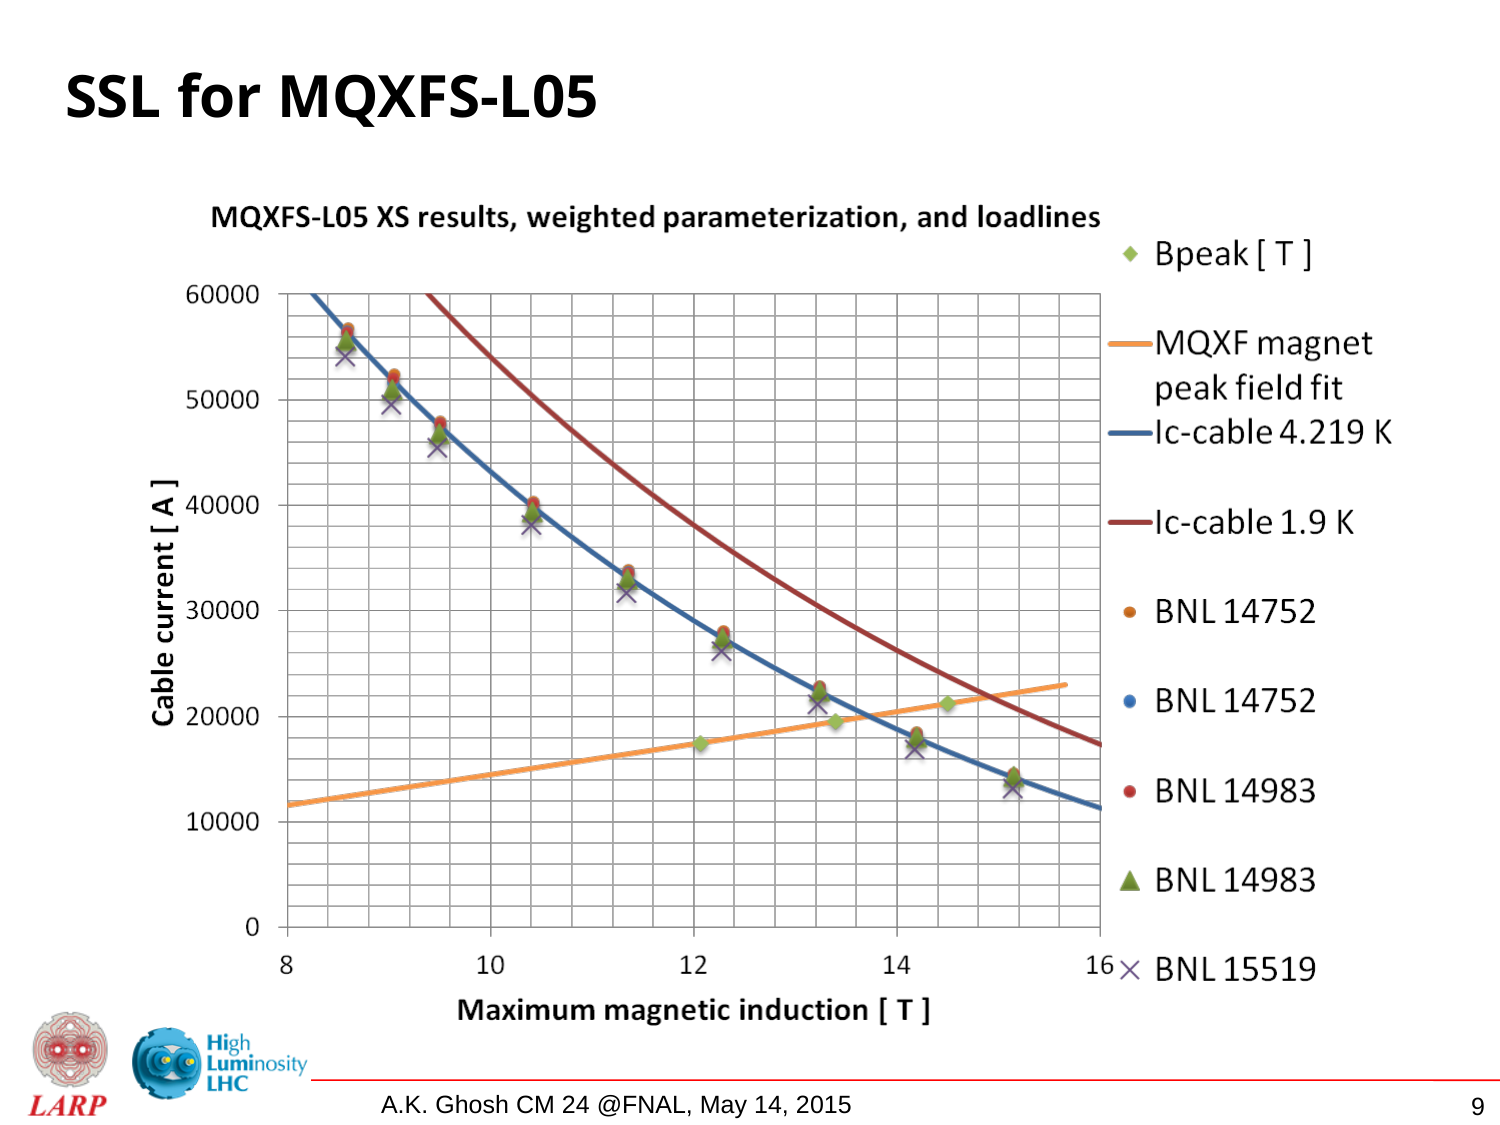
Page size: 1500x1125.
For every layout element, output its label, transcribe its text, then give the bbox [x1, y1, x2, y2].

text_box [84, 168, 1426, 1048]
title SSL for MQXFS-L05 [49, 37, 1463, 151]
picture [139, 1048, 145, 1055]
picture [20, 999, 117, 1125]
picture [186, 1059, 194, 1065]
slide_number 9 [1208, 1082, 1500, 1125]
picture [127, 1048, 311, 1108]
